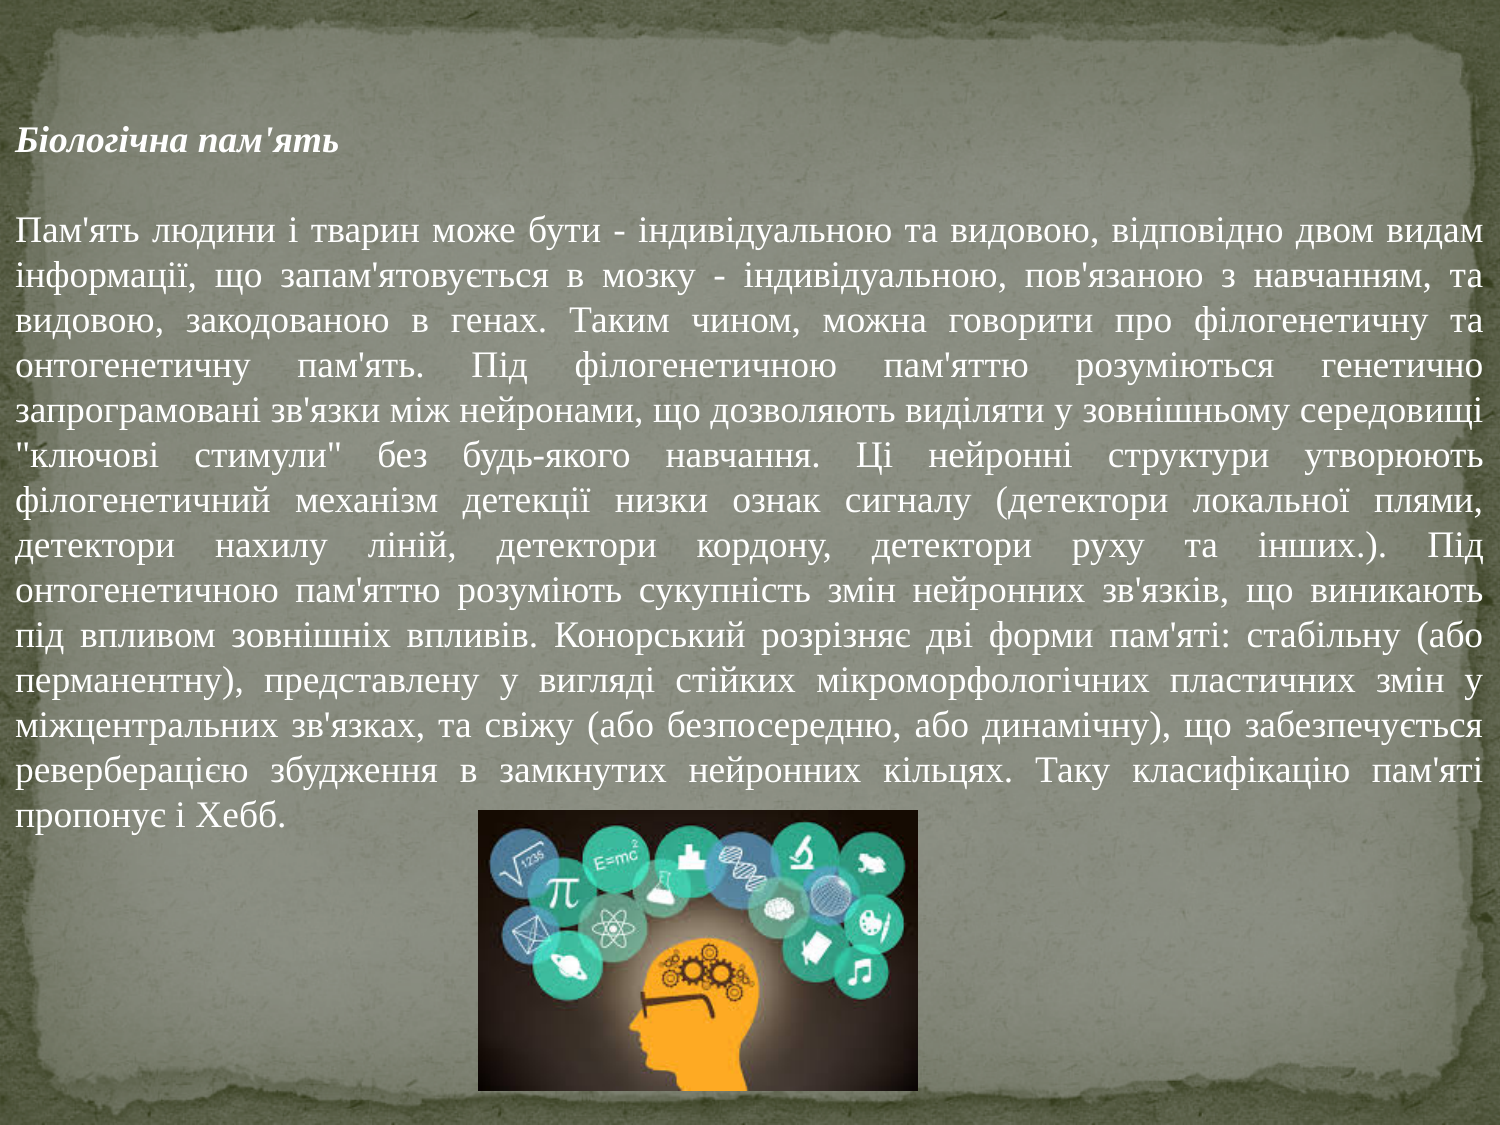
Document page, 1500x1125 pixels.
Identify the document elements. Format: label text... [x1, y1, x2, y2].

picture [478, 810, 918, 1091]
text_box Біологічна пам'ять Пам'ять людини і тварин може бути - індивідуальною та видовою, відповідно двом видам інформації, що запам'ятовується в мозку - індивідуальною, пов'язаною з навчанням, та видовою, закодованою в генах. Таким чином, можна говорити про філогенетичну та онтогенетичну пам'ять. Під філогенетичною пам'яттю розуміються генетично запрограмовані зв'язки між нейронами, що дозволяють виділяти у зовнішньому середовищі "ключові стимули" без будь-якого навчання. Ці нейронні структури утворюють філогенетичний механізм детекції низки ознак сигналу (детектори локальної плями, детектори нахилу ліній, детектори кордону, детектори руху та інших.). Під онтогенетичною пам'яттю розуміють сукупність змін нейронних зв'язків, що виникають під впливом зовнішніх впливів. Конорський розрізняє дві форми пам'яті: стабільну (або перманентну), представлену у вигляді стійких мікроморфологічних пластичних змін у міжцентральних зв'язках, та свіжу (або безпосередню, або динамічну), що забезпечується реверберацією збудження в замкнутих нейронних кільцях. Таку класифікацію пам'яті пропонує і Хебб. [0, 107, 1500, 843]
